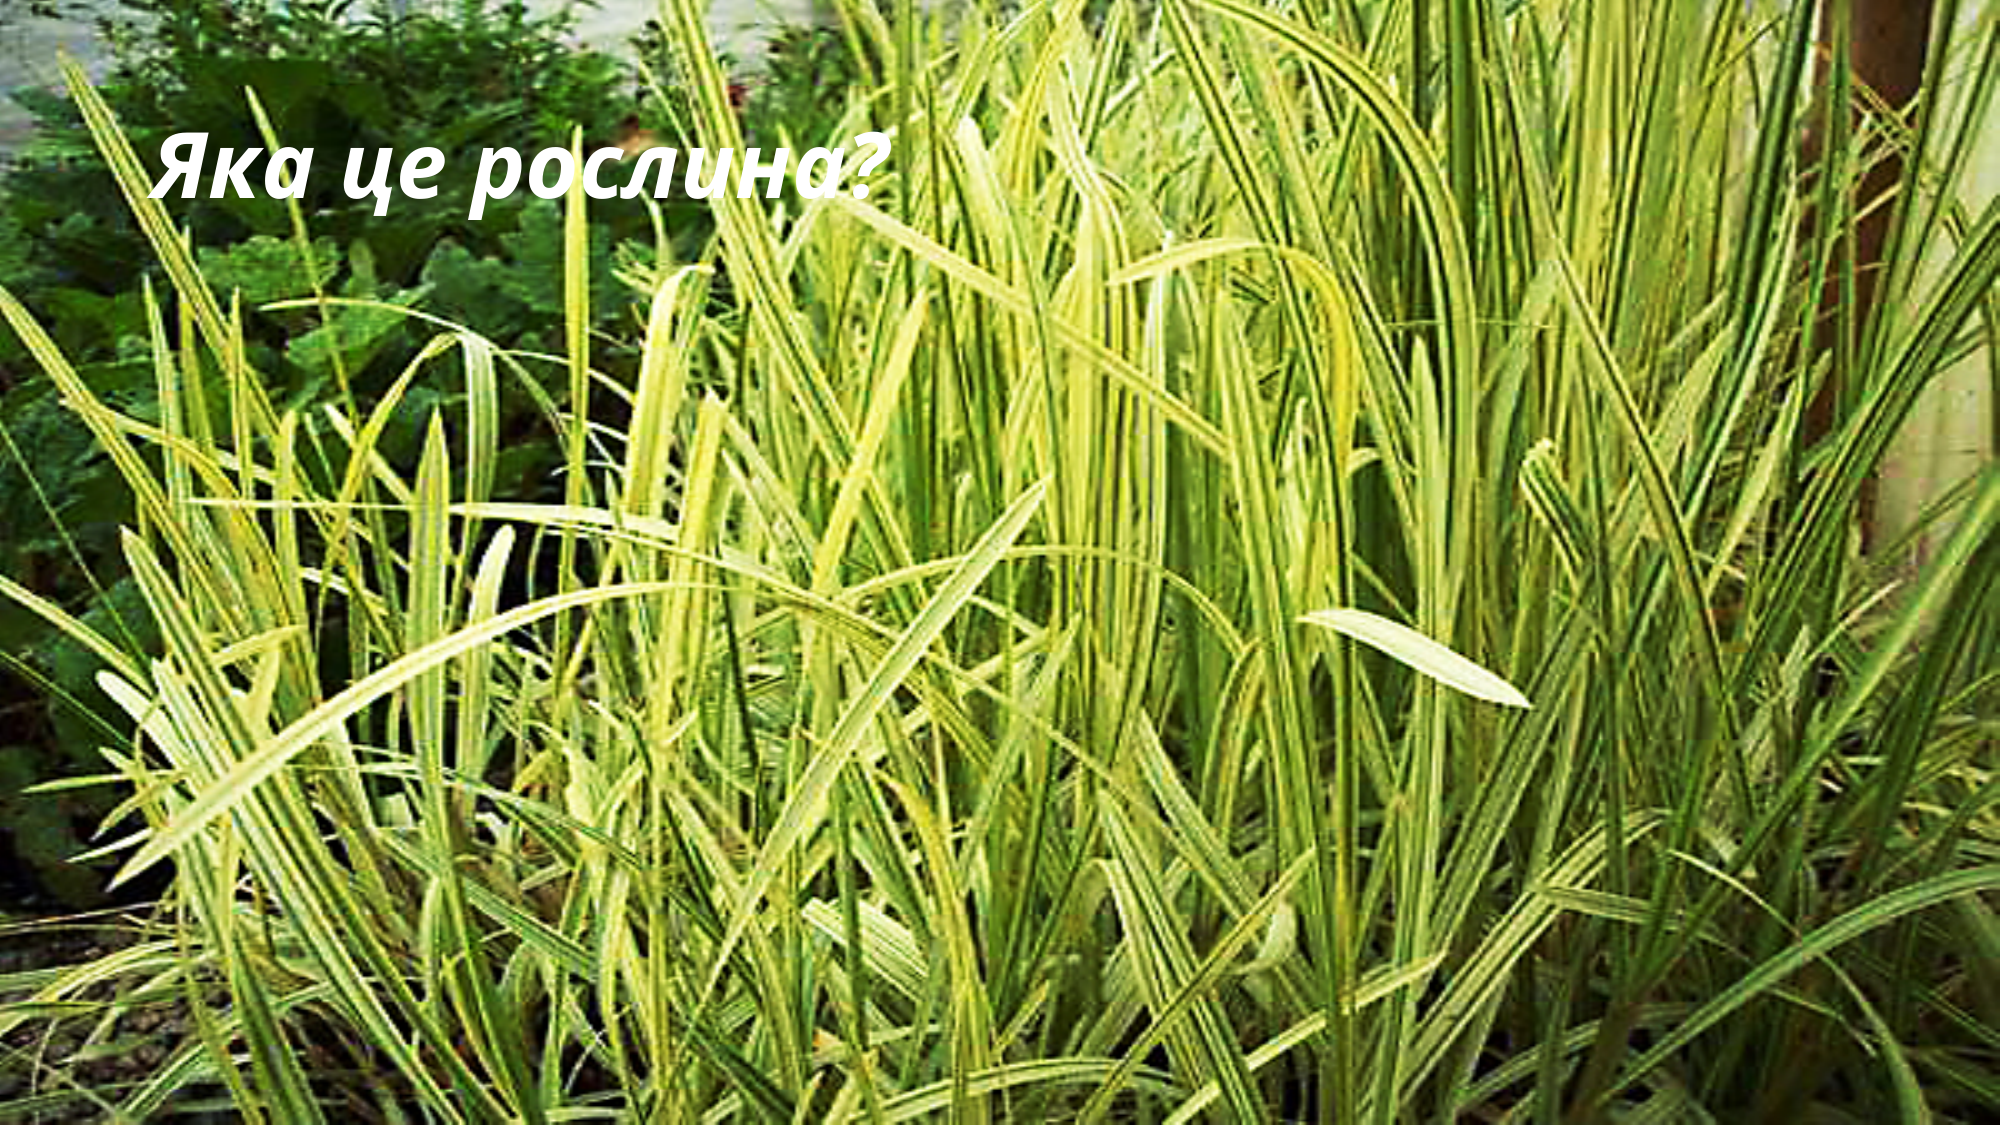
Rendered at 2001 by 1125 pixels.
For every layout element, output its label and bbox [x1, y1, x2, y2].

list [0, 0, 2000, 1125]
